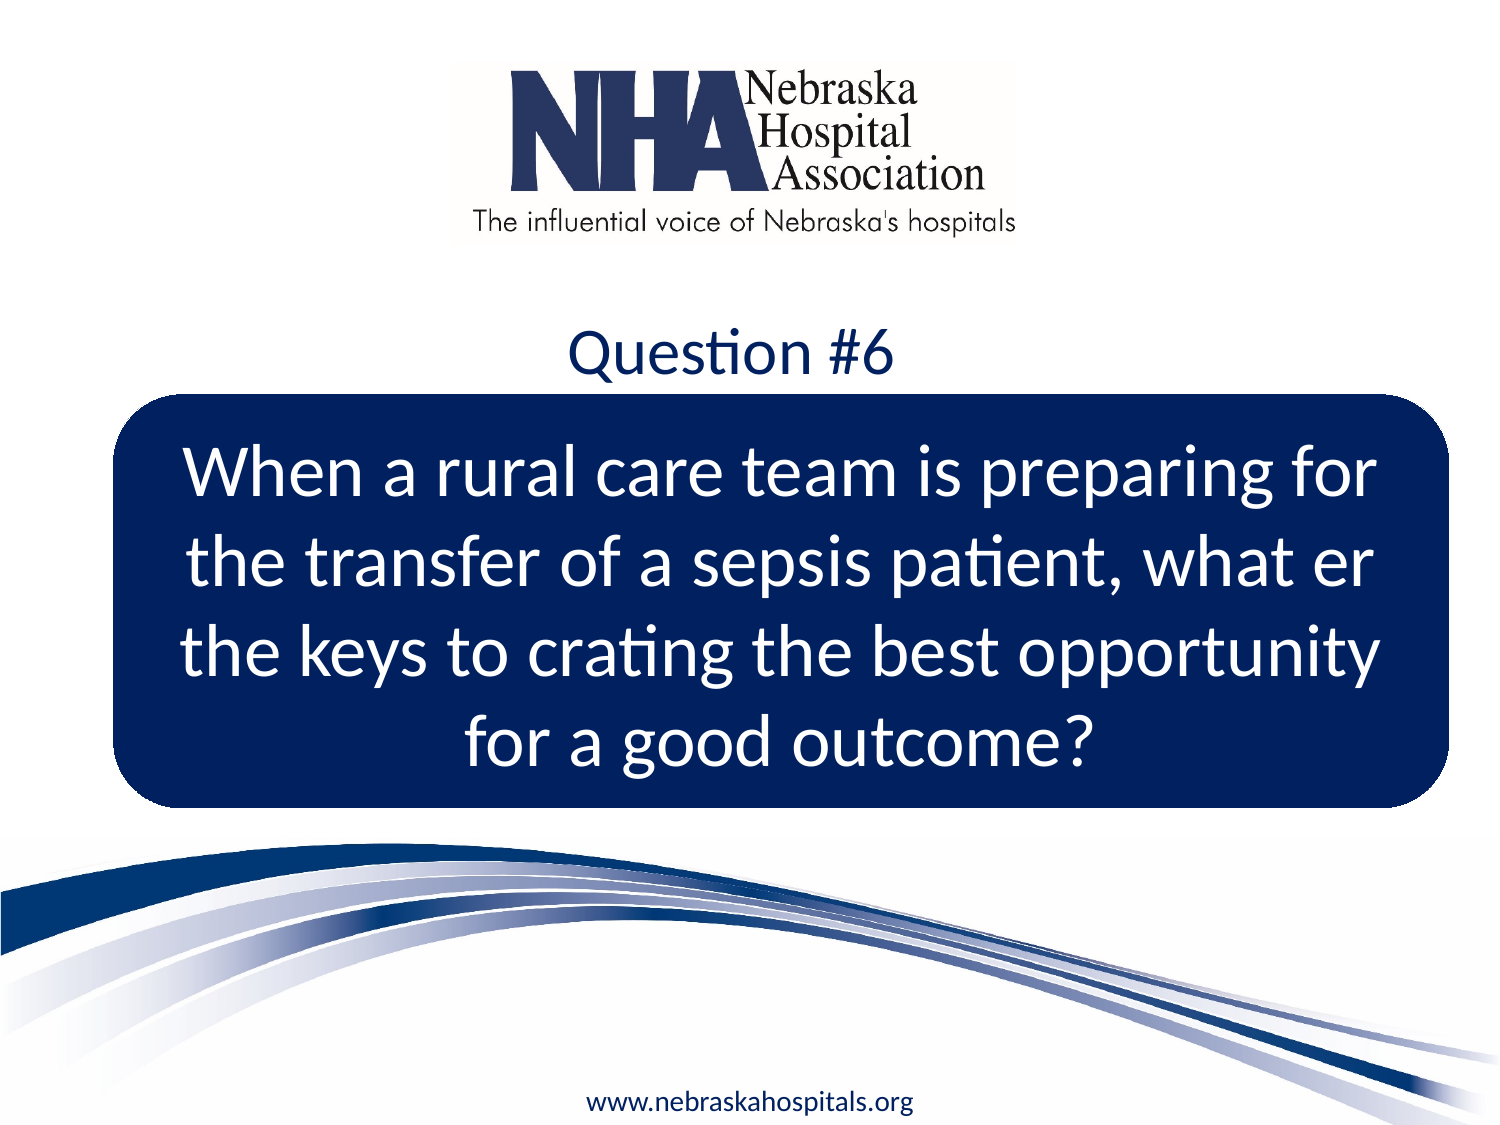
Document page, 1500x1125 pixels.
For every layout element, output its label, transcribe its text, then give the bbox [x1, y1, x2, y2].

text_box When a rural care team is preparing for the transfer of a sepsis patient, what er the keys to crating the best opportunity for a good outcome? [110, 391, 1453, 812]
subtitle Question #6 [99, 299, 1363, 396]
picture [0, 837, 1500, 1125]
picture [450, 62, 1016, 246]
